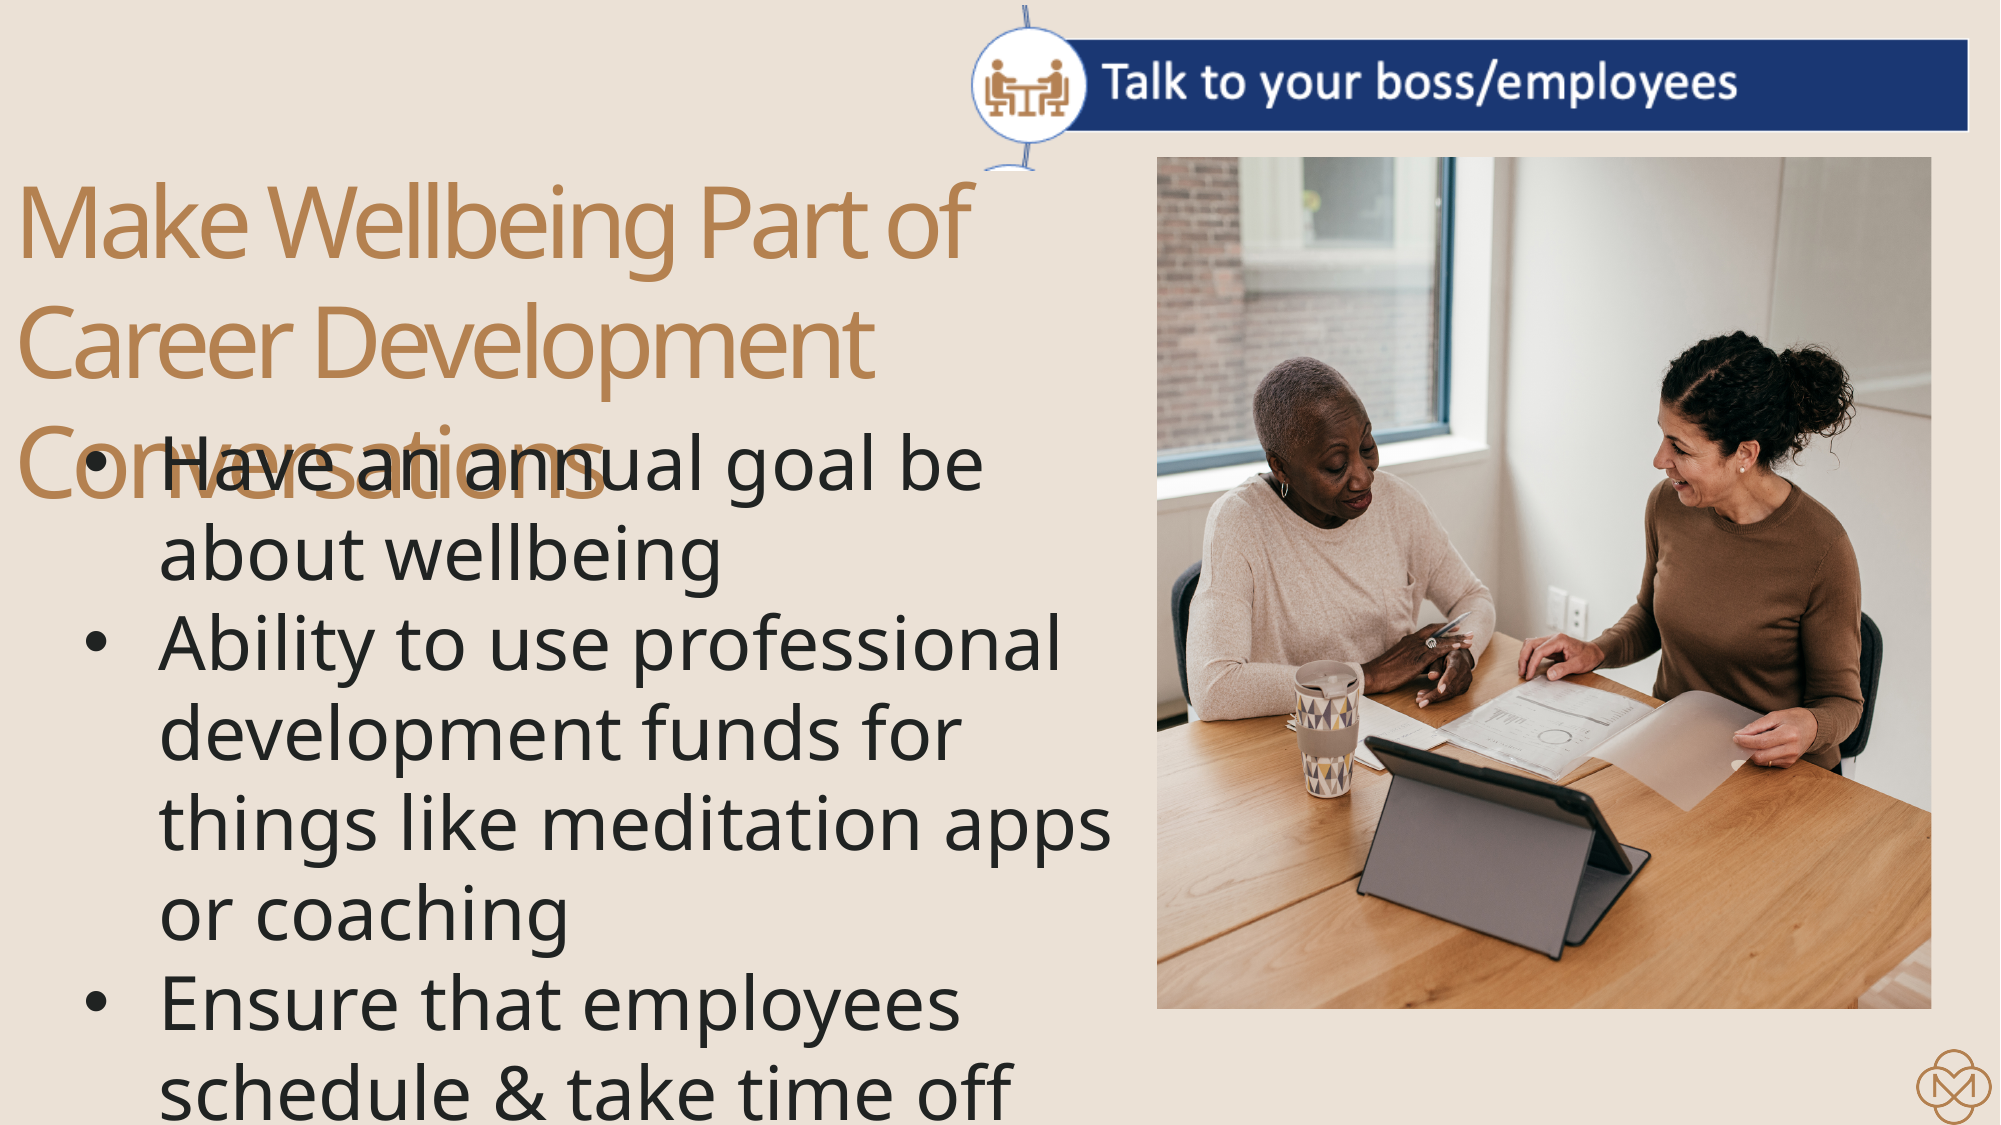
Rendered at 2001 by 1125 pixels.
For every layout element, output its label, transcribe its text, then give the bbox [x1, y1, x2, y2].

text_box Have an annual goal be about wellbeing Ability to use professional development funds for things like meditation apps or coaching Ensure that employees schedule & take time off [68, 408, 1158, 1125]
text_box Make Wellbeing Part of Career Development Conversations [0, 151, 1157, 526]
picture [1916, 1049, 1992, 1125]
picture [954, 5, 2000, 1009]
